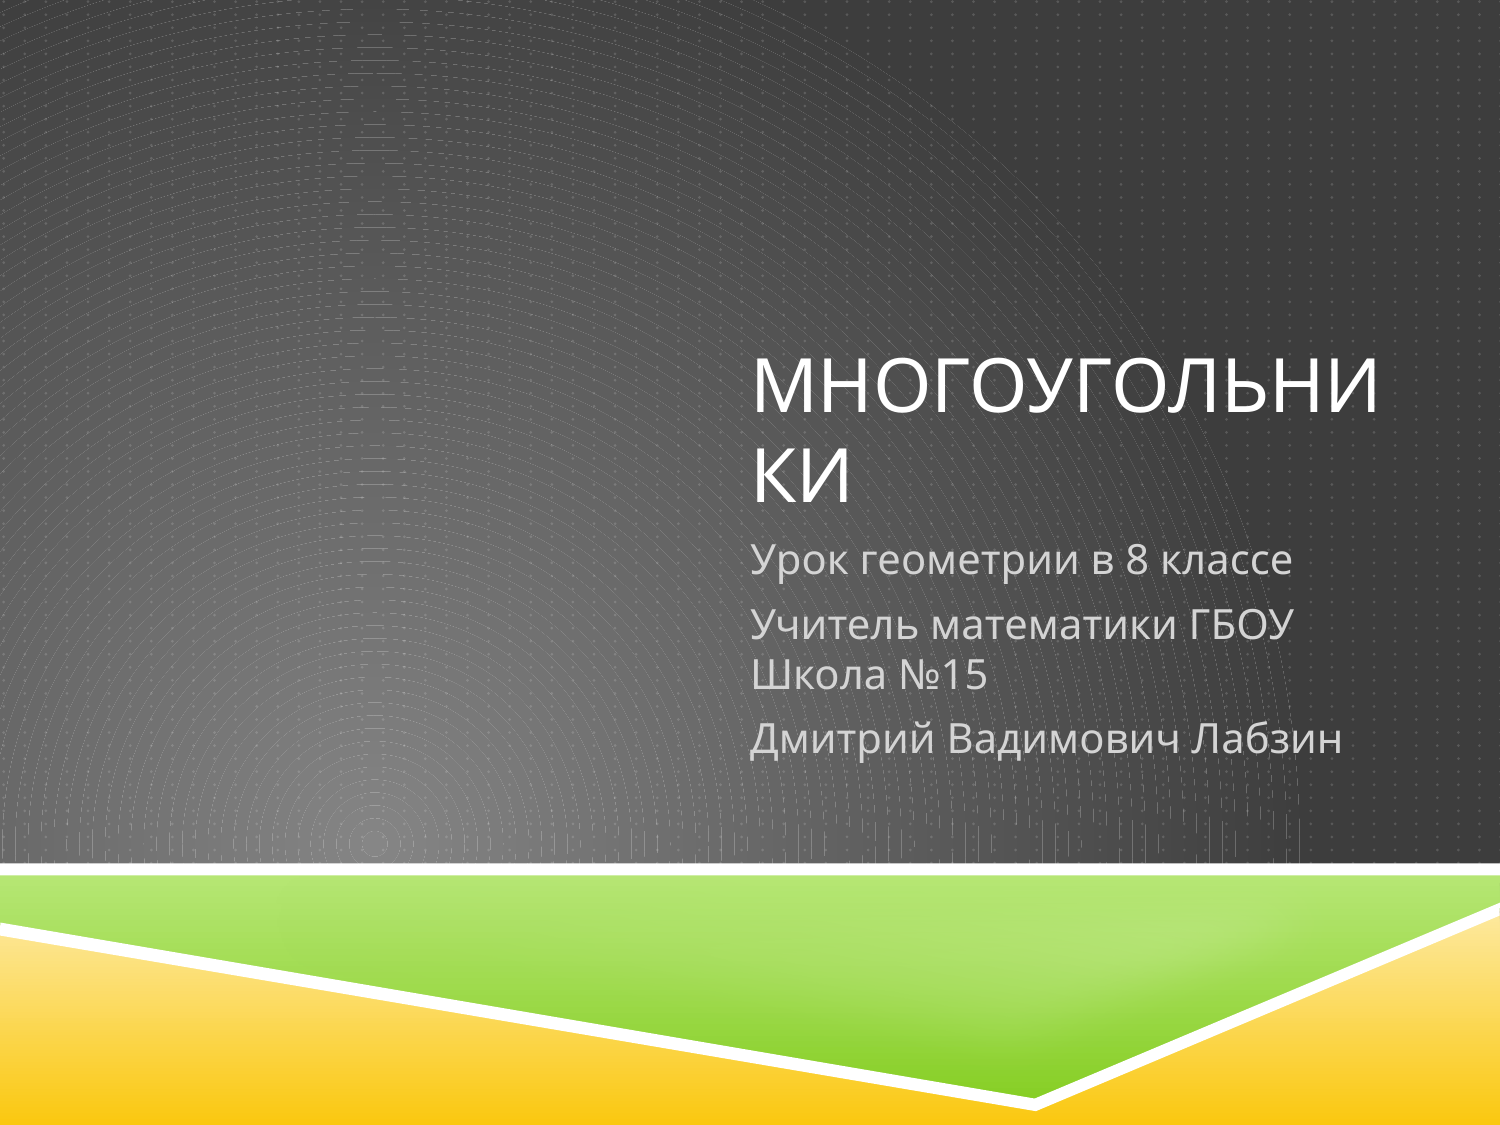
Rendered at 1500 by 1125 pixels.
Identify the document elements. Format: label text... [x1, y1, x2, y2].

subtitle Урок геометрии в 8 классе Учитель математики ГБОУ Школа №15 Дмитрий Вадимович Лабзин [750, 525, 1388, 825]
title Многоугольники [750, 275, 1388, 525]
